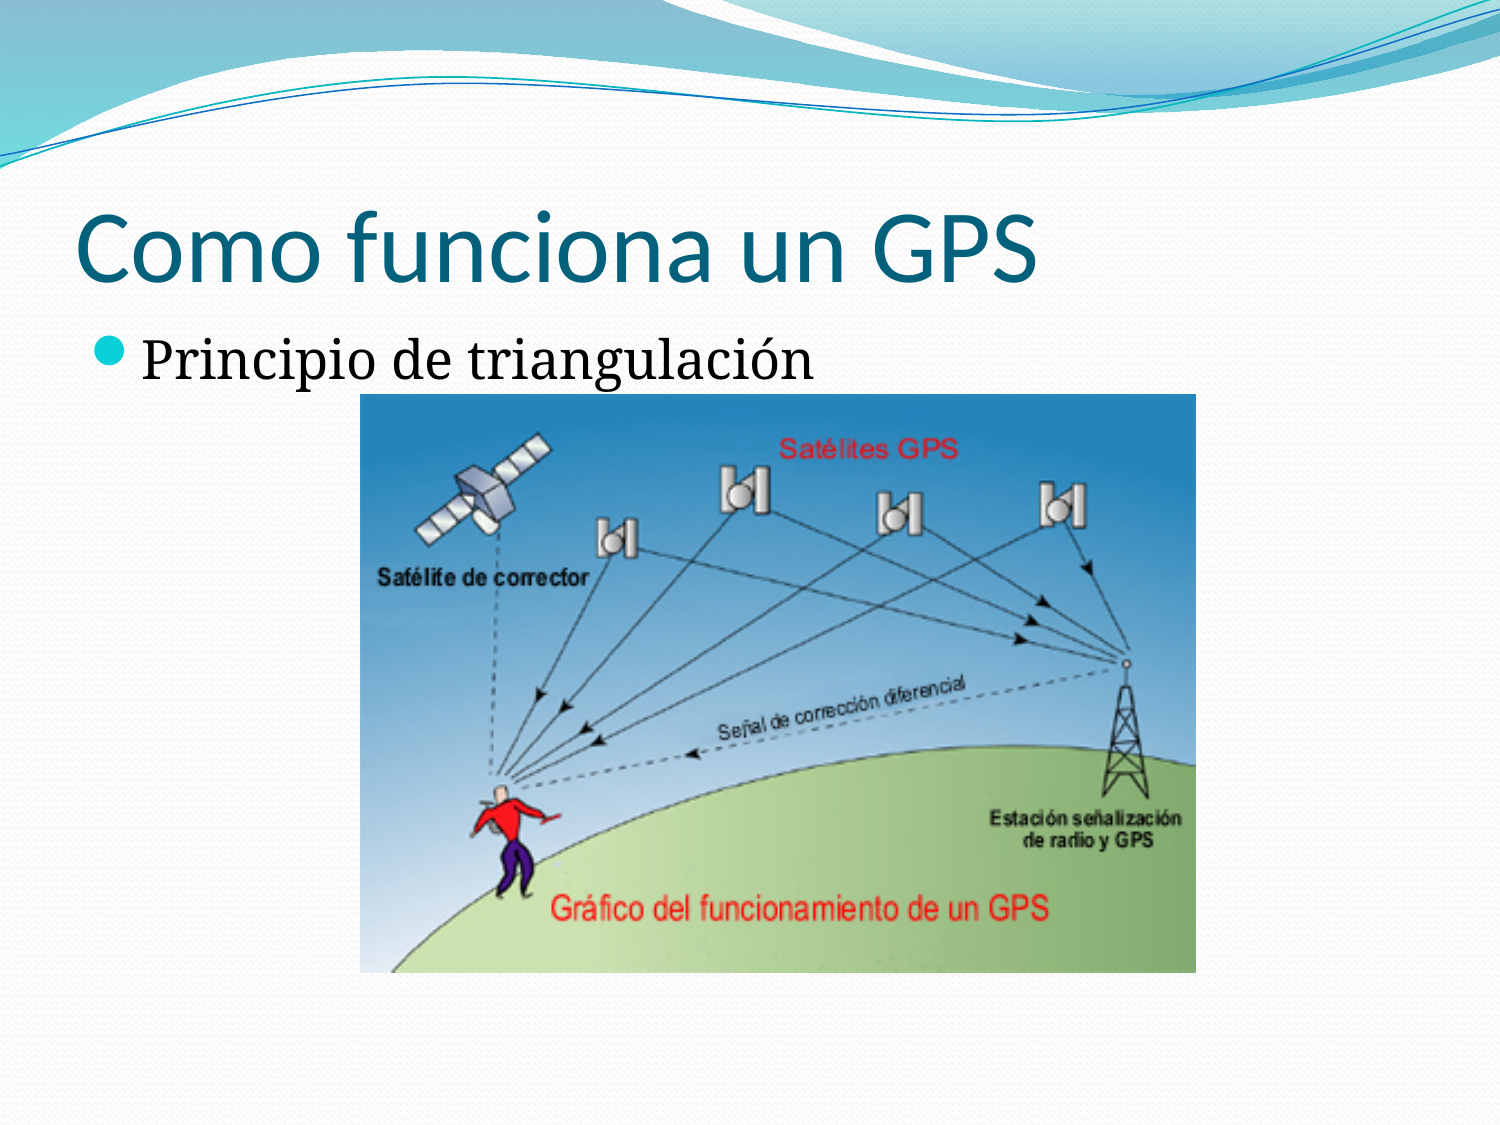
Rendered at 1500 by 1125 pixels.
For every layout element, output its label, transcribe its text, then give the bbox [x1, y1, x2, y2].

picture [360, 394, 1196, 973]
title Como funciona un GPS [74, 115, 1426, 304]
list Principio de triangulación [74, 317, 1426, 1038]
